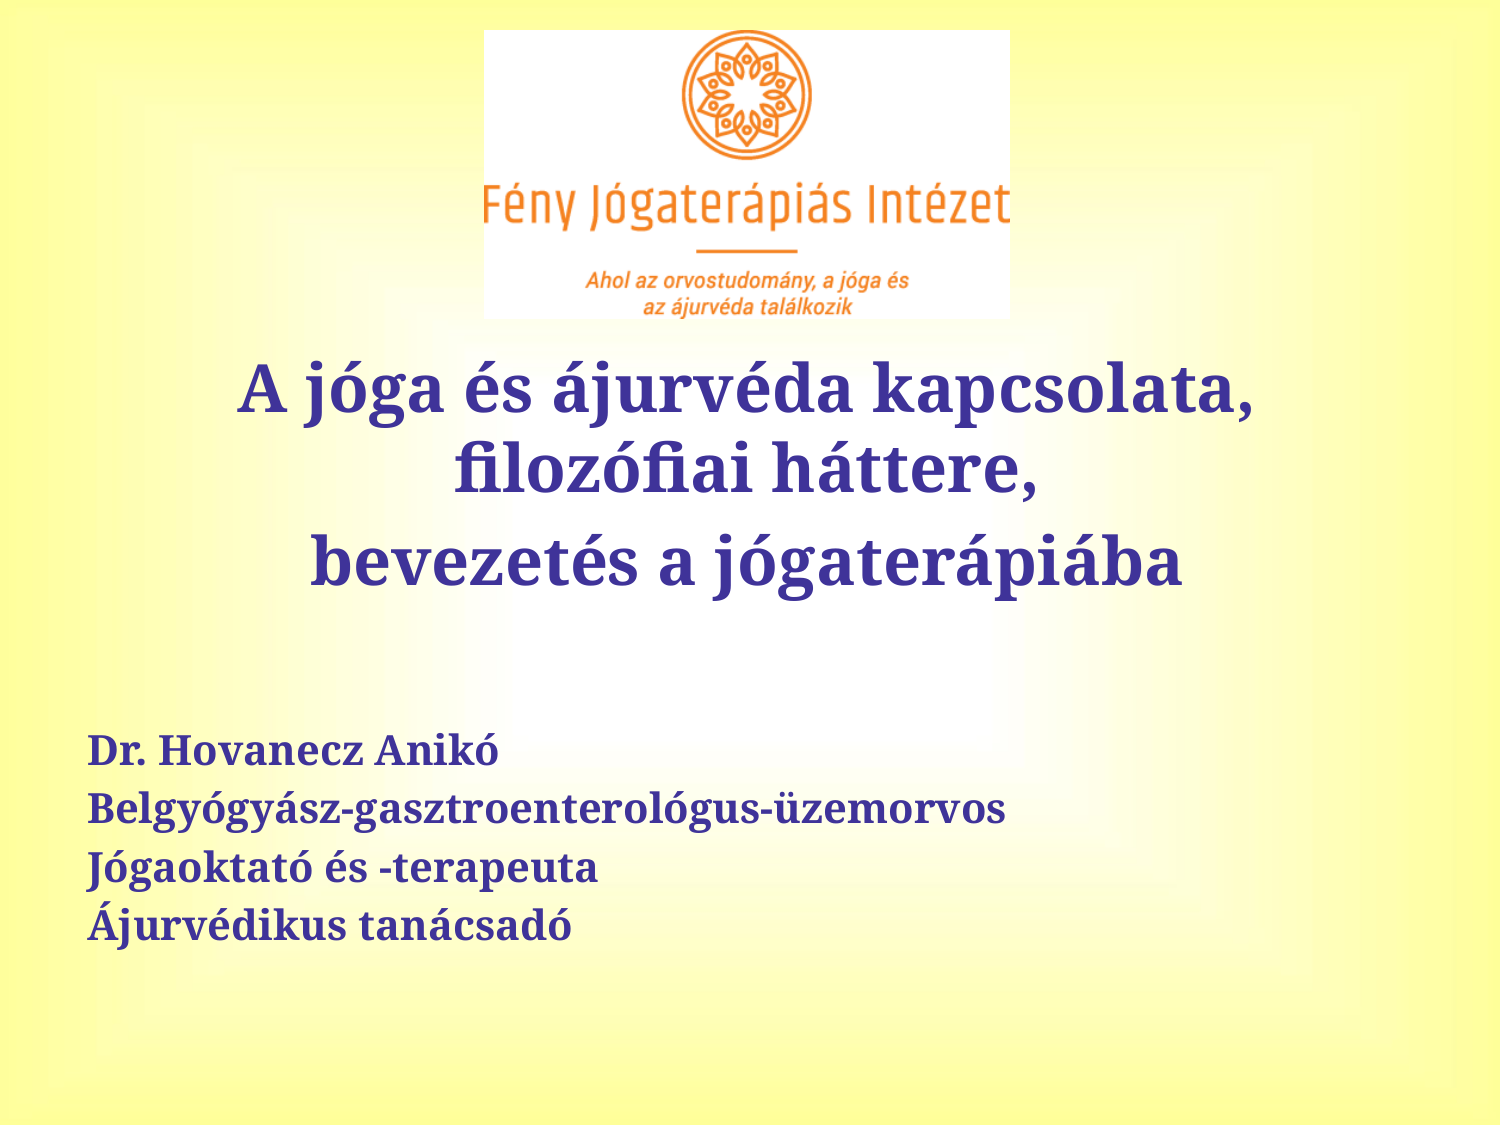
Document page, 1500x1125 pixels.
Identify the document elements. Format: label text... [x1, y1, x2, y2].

list A jóga és ájurvéda kapcsolata, filozófiai háttere, bevezetés a jógaterápiába Dr. Hovanecz Anikó Belgyógyász-gasztroenterológus-üzemorvos Jógaoktató és -terapeuta Ájurvédikus tanácsadó [72, 338, 1424, 1026]
picture [0, 0, 1500, 1125]
